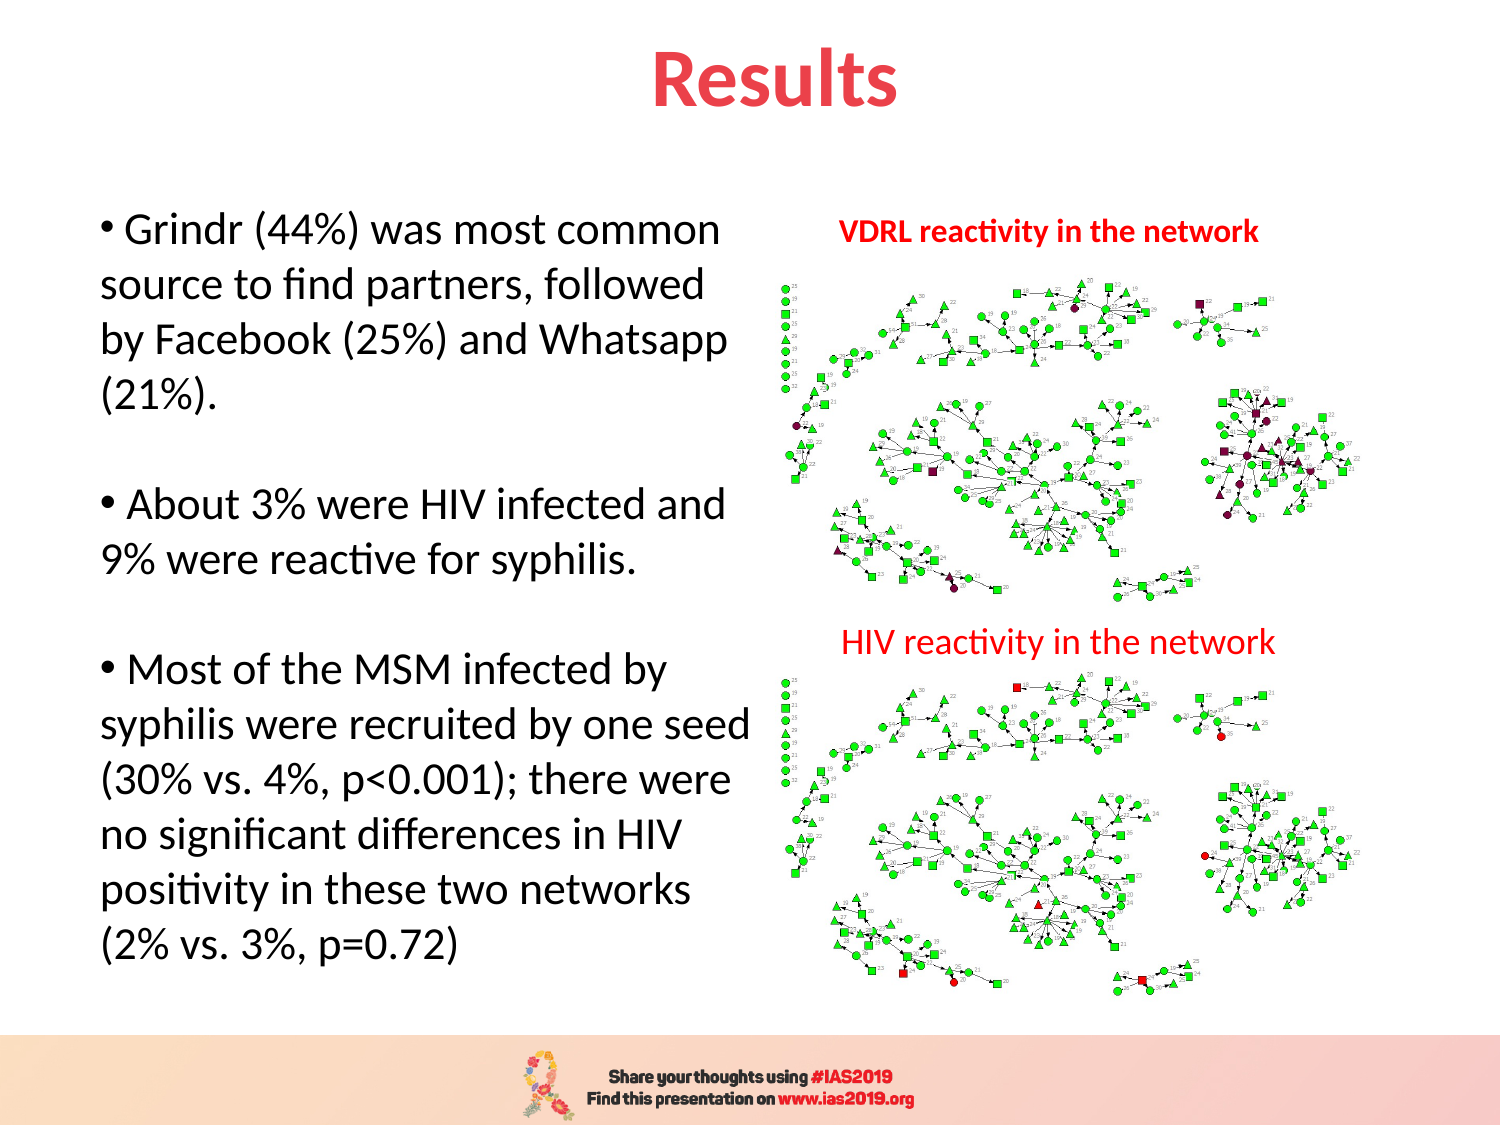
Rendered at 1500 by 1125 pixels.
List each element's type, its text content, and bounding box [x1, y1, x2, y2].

text_box HIV reactivity in the network [826, 618, 1329, 659]
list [775, 265, 1408, 610]
picture [0, 1035, 1500, 1125]
title Results [117, 0, 1434, 146]
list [775, 660, 1408, 1005]
text_box Grindr (44%) was most common source to find partners, followed by Facebook (25%) and Whatsapp (21%). About 3% were HIV infected and 9% were reactive for syphilis. Most of the MSM infected by syphilis were recruited by one seed (30% vs. 4%, p<0.001); there were no significant differences in HIV positivity in these two networks (2% vs. 3%, p=0.72) [85, 191, 776, 976]
list VDRL reactivity in the network [823, 196, 1431, 257]
